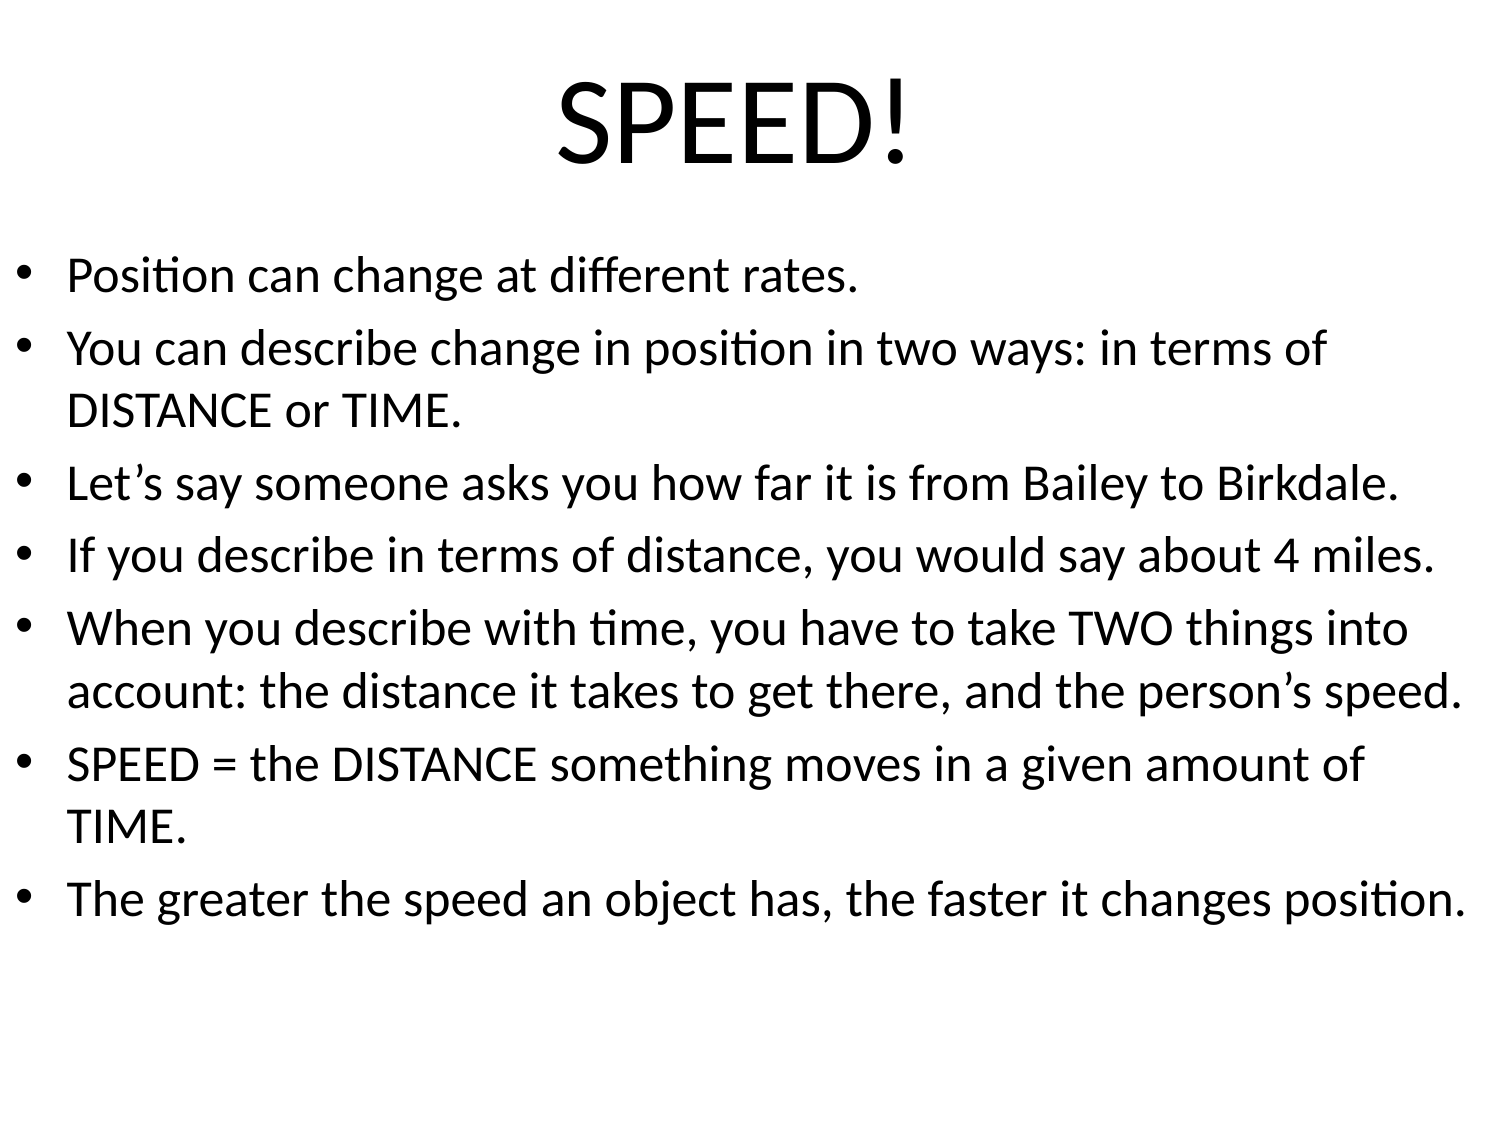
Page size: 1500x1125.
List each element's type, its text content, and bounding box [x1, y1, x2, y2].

title SPEED! [75, 19, 1425, 207]
list Position can change at different rates. You can describe change in position in two ways: in terms of DISTANCE or TIME. Let’s say someone asks you how far it is from Bailey to Birkdale. If you describe in terms of distance, you would say about 4 miles. When you describe with time, you have to take TWO things into account: the distance it takes to get there, and the person’s speed. SPEED = the DISTANCE something moves in a given amount of TIME. The greater the speed an object has, the faster it changes position. [0, 232, 1500, 1101]
